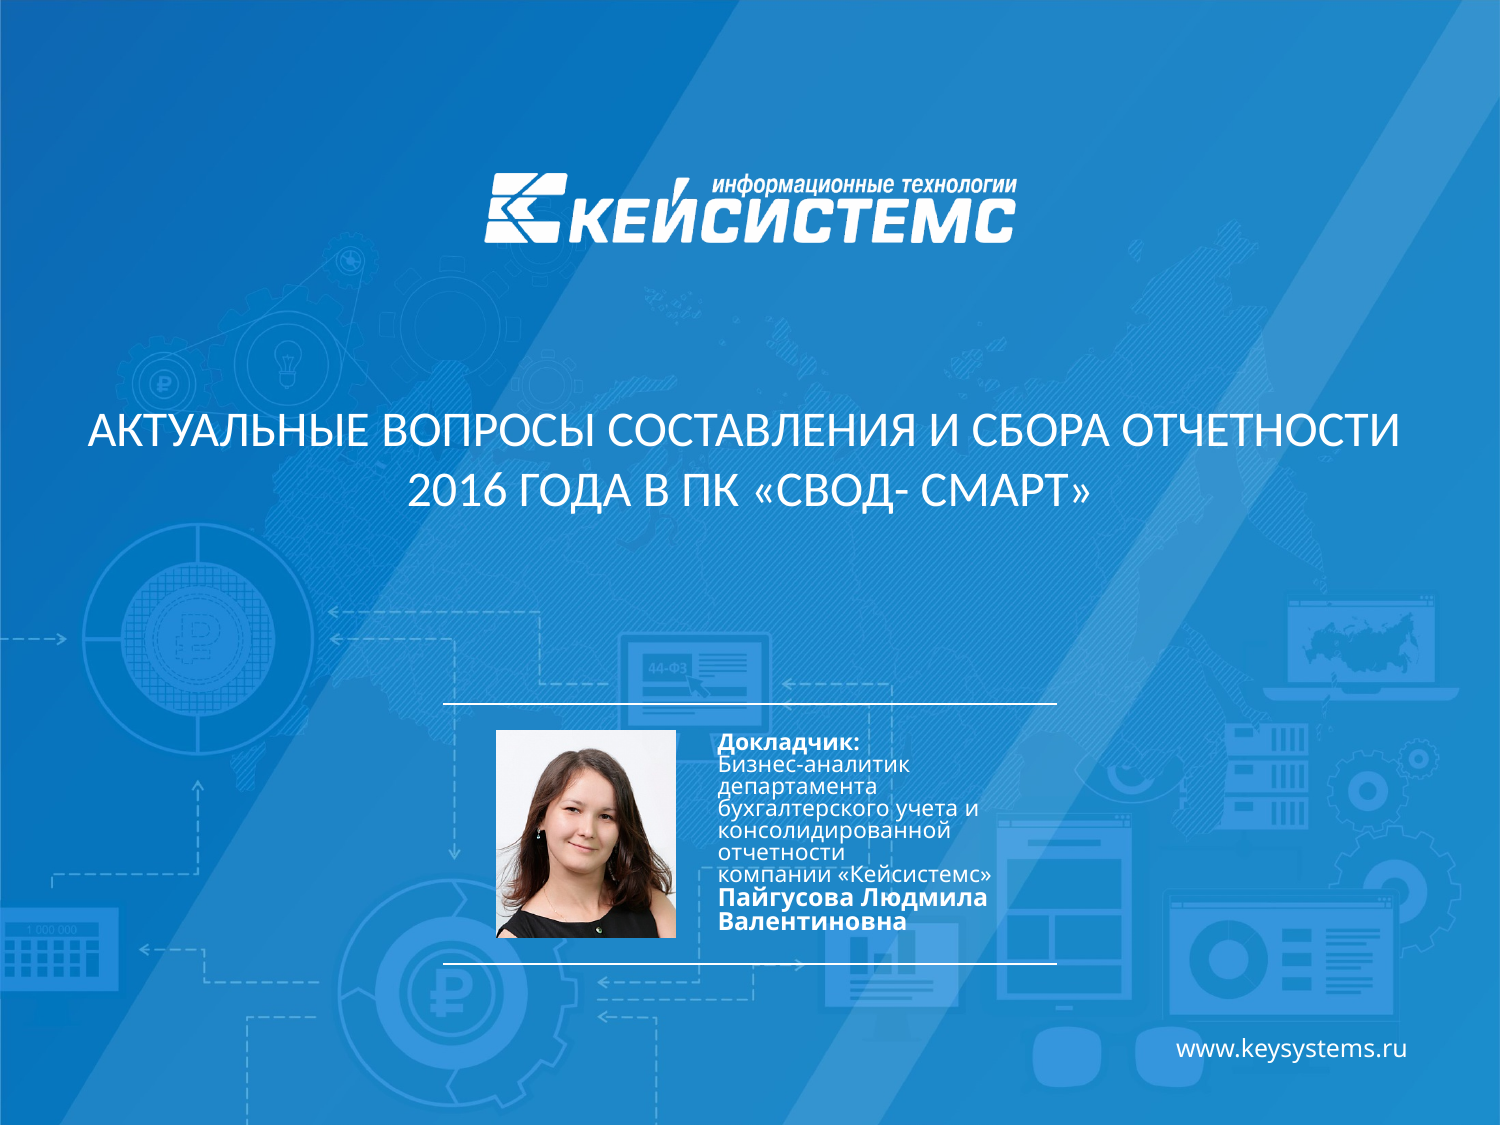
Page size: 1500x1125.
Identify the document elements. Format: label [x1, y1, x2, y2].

text_box [442, 703, 1058, 965]
picture [0, 0, 1500, 1125]
